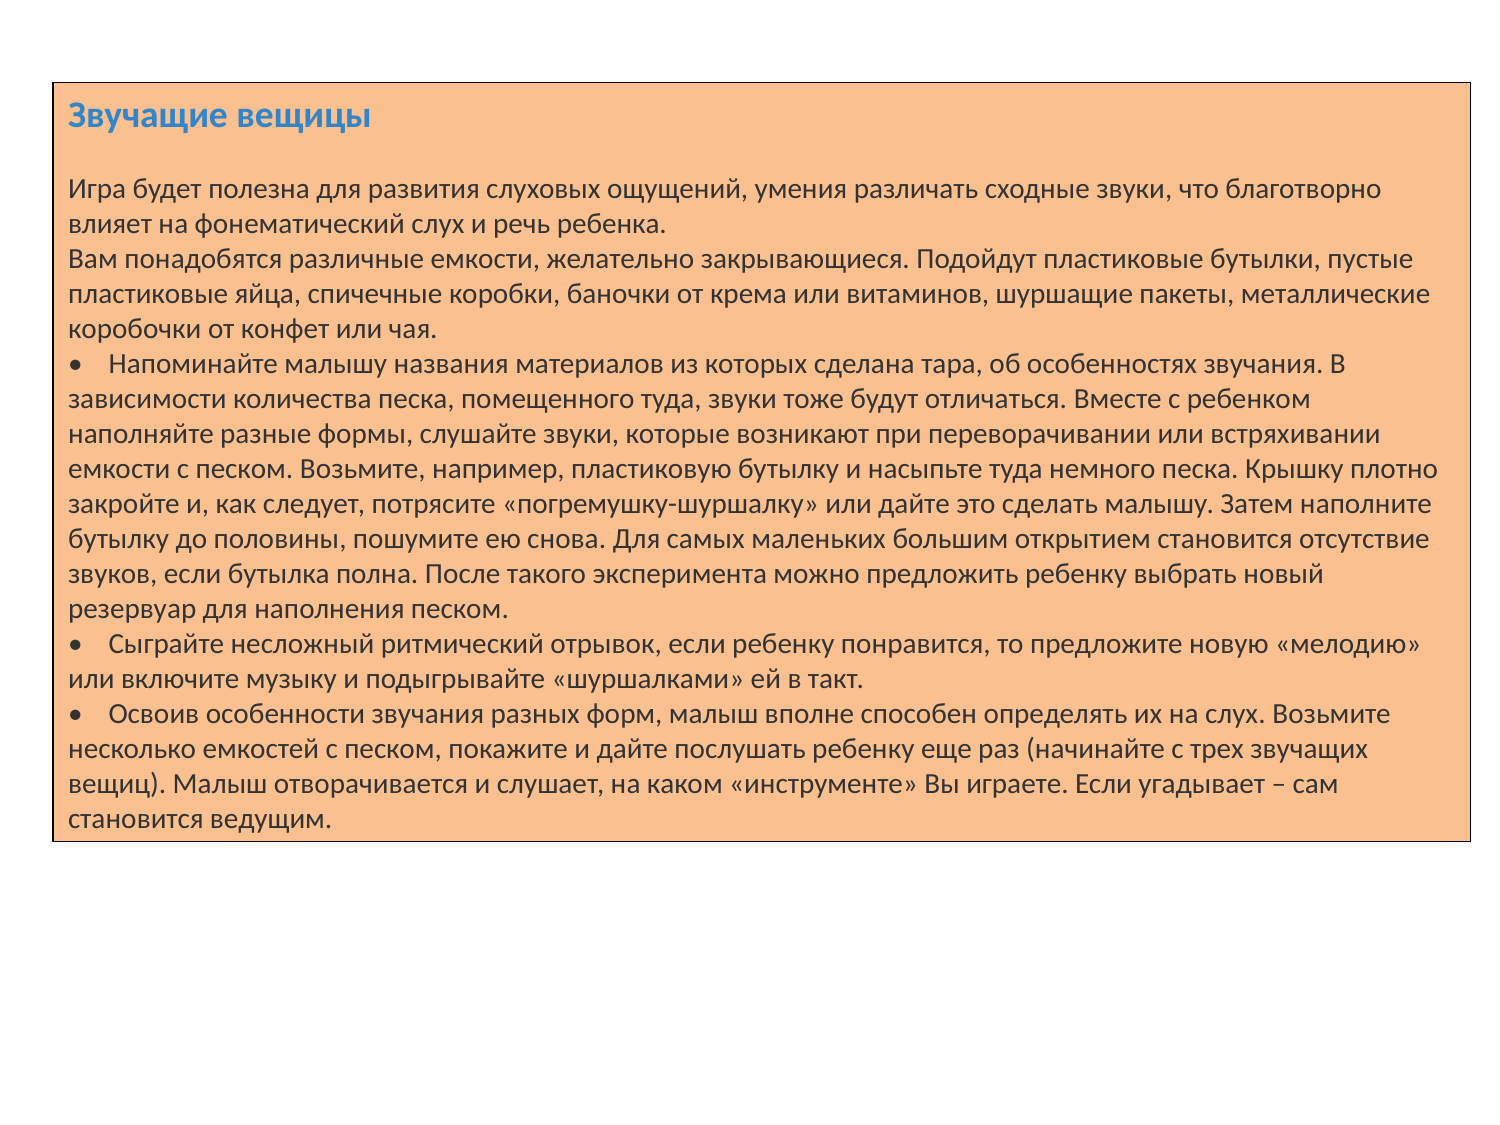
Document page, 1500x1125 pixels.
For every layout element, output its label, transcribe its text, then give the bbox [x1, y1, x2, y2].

text_box Звучащие вещицы Игра будет полезна для развития слуховых ощущений, умения различать сходные звуки, что благотворно влияет на фонематический слух и речь ребенка. Вам понадобятся различные емкости, желательно закрывающиеся. Подойдут пластиковые бутылки, пустые пластиковые яйца, спичечные коробки, баночки от крема или витаминов, шуршащие пакеты, металлические коробочки от конфет или чая. • Напоминайте малышу названия материалов из которых сделана тара, об особенностях звучания. В зависимости количества песка, помещенного туда, звуки тоже будут отличаться. Вместе с ребенком наполняйте разные формы, слушайте звуки, которые возникают при переворачивании или встряхивании емкости с песком. Возьмите, например, пластиковую бутылку и насыпьте туда немного песка. Крышку плотно закройте и, как следует, потрясите «погремушку-шуршалку» или дайте это сделать малышу. Затем наполните бутылку до половины, пошумите ею снова. Для самых маленьких большим открытием становится отсутствие звуков, если бутылка полна. После такого эксперимента можно предложить ребенку выбрать новый резервуар для наполнения песком. • Сыграйте несложный ритмический отрывок, если ребенку понравится, то предложите новую «мелодию» или включите музыку и подыгрывайте «шуршалками» ей в такт. • Освоив особенности звучания разных форм, малыш вполне способен определять их на слух. Возьмите несколько емкостей с песком, покажите и дайте послушать ребенку еще раз (начинайте с трех звучащих вещиц). Малыш отворачивается и слушает, на каком «инструменте» Вы играете. Если угадывает – сам становится ведущим. [53, 82, 1471, 842]
